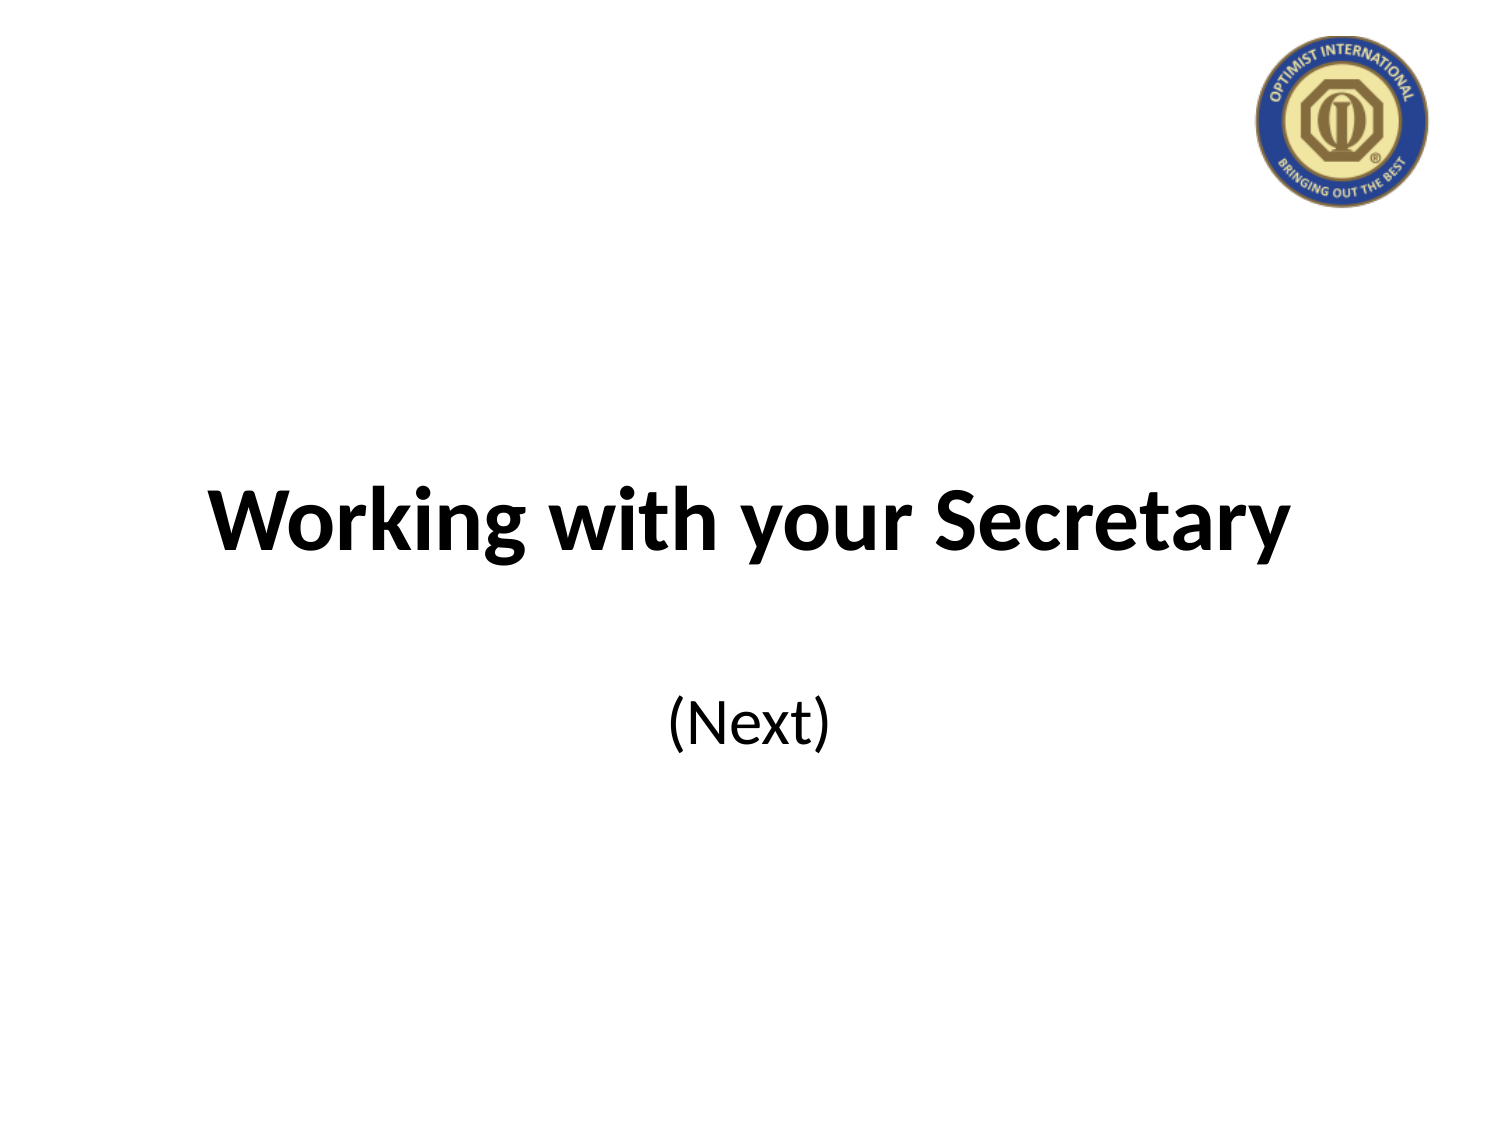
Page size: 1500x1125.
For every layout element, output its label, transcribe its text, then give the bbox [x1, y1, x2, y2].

list Working with your Secretary (Next) [74, 261, 1426, 1006]
picture [35, 36, 1466, 1084]
